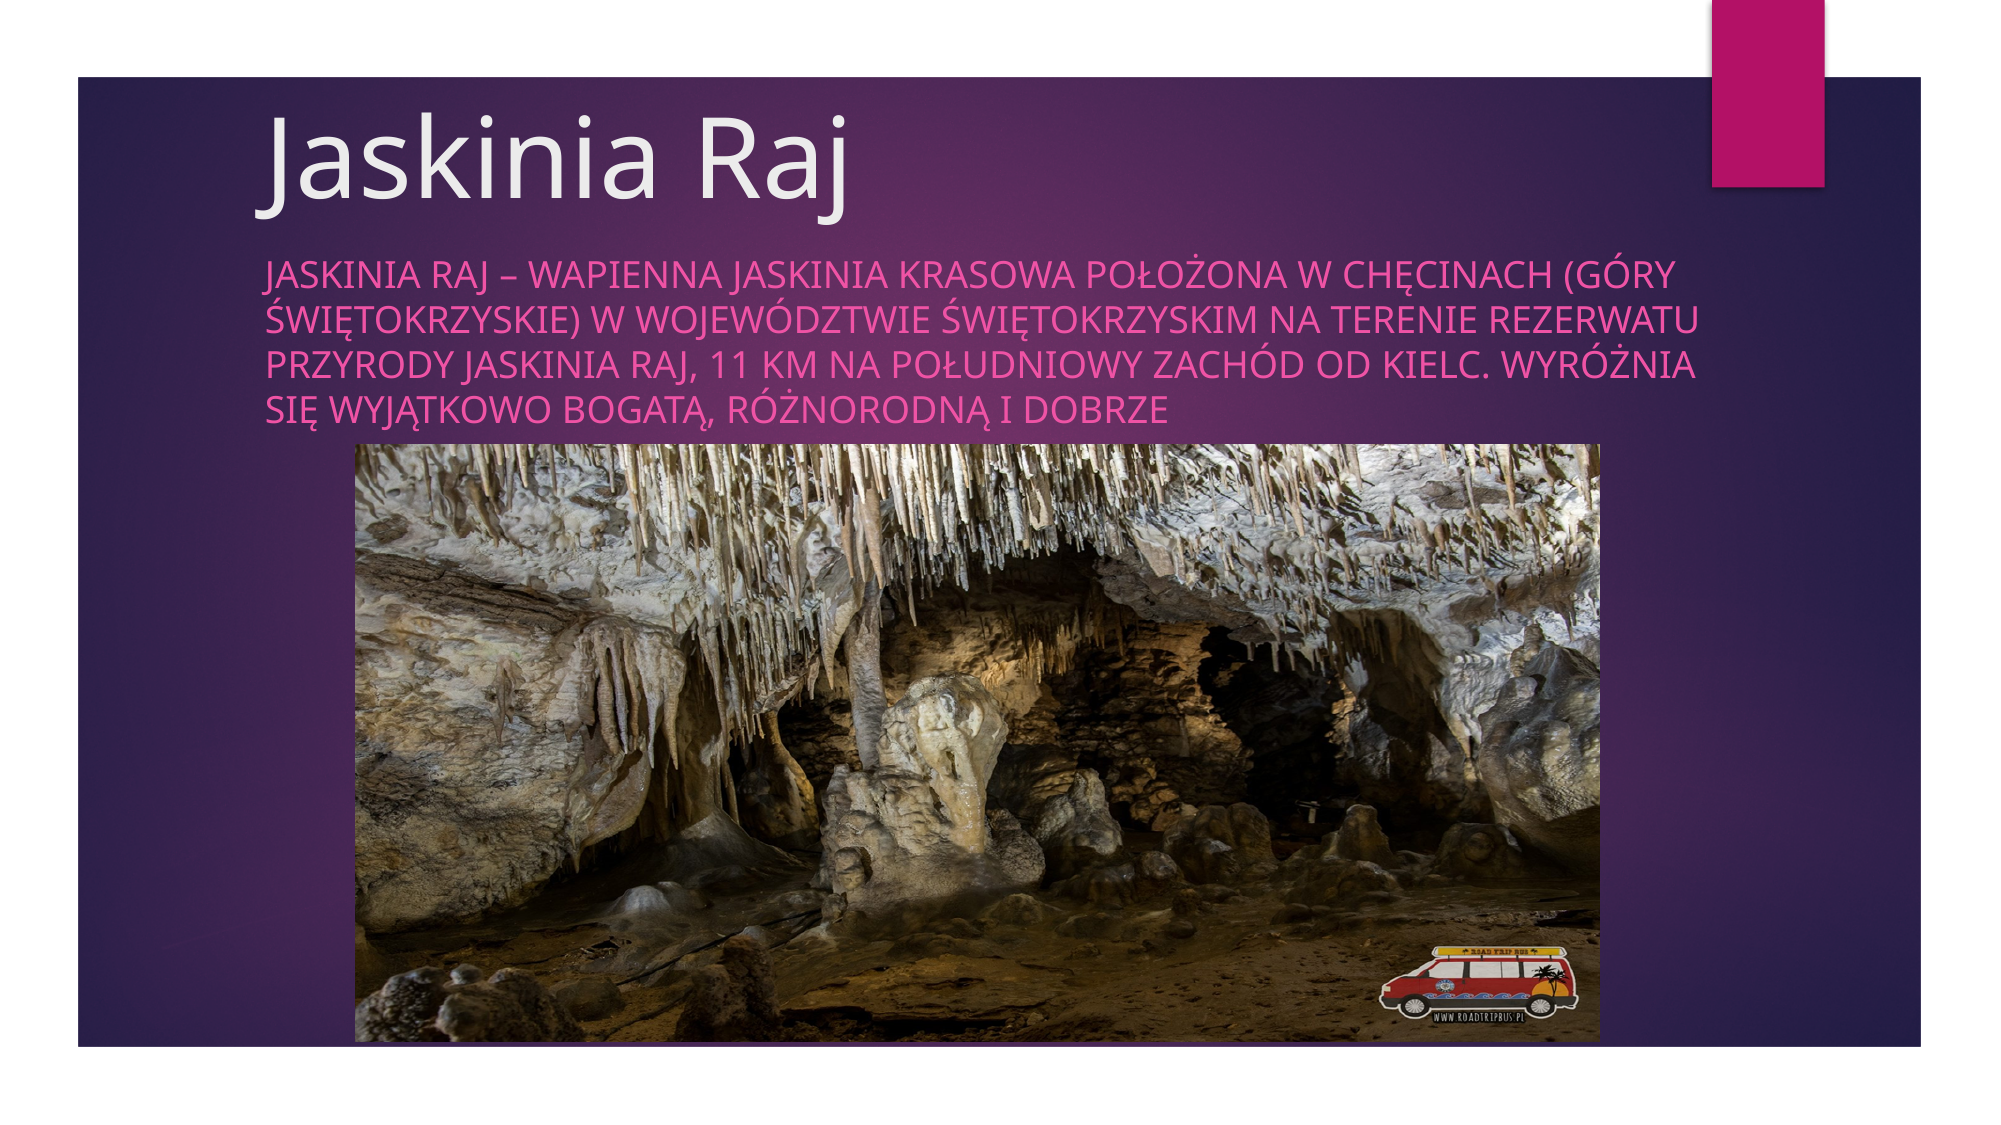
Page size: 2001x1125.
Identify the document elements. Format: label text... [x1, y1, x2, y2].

picture [355, 444, 1600, 1042]
subtitle jaskinia Raj – wapienna jaskinia krasowa położona w Chęcinach (Góry Świętokrzyskie) w województwie świętokrzyskim na terenie rezerwatu przyrody Jaskinia Raj, 11 km na południowy zachód od Kielc. Wyróżnia się wyjątkowo bogatą, różnorodną i dobrze [249, 243, 1750, 497]
title Jaskinia Raj [249, 0, 1750, 229]
